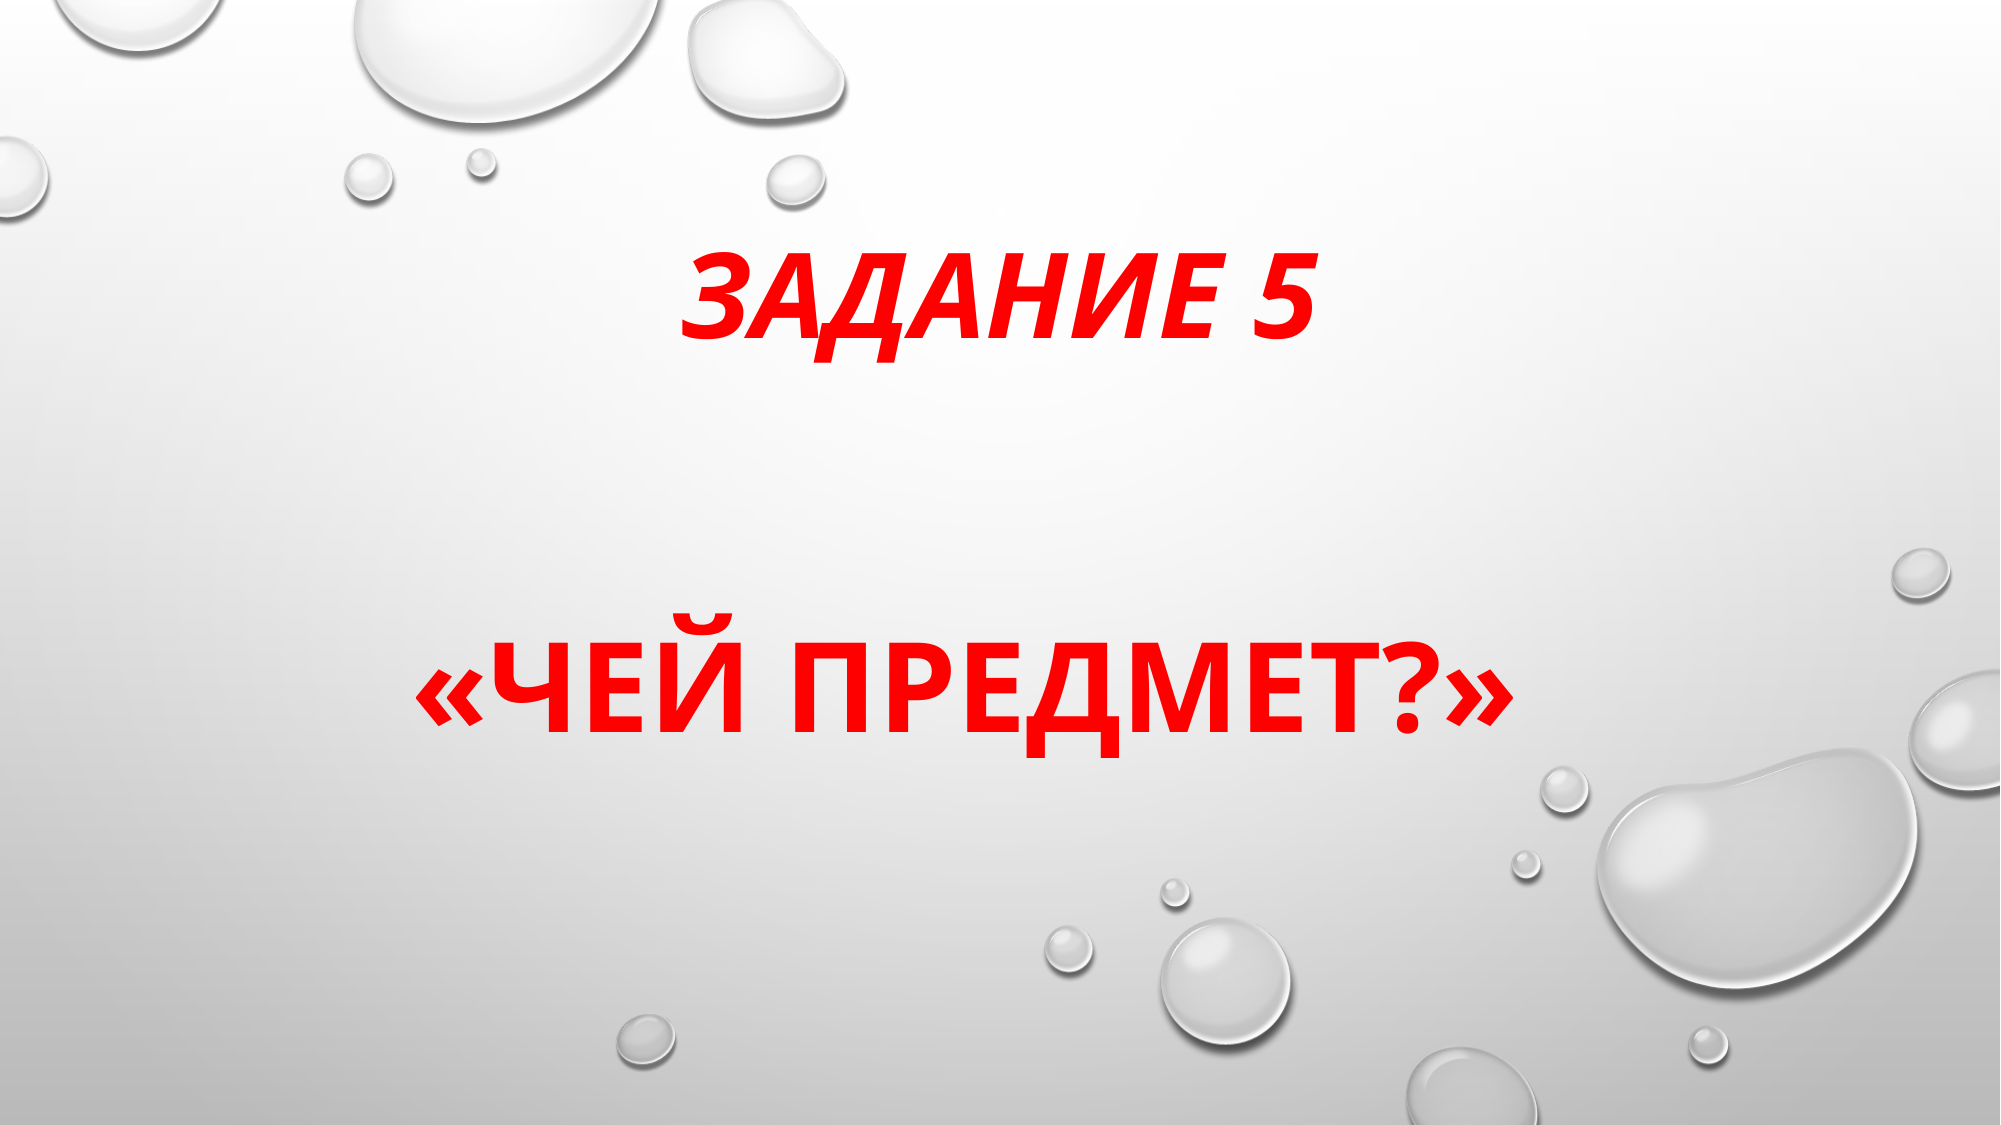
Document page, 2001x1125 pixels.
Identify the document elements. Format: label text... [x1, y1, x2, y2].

subtitle «Чей предмет?» [218, 556, 1713, 863]
title Задание 5 [287, 213, 1713, 375]
picture [0, 0, 2000, 1125]
